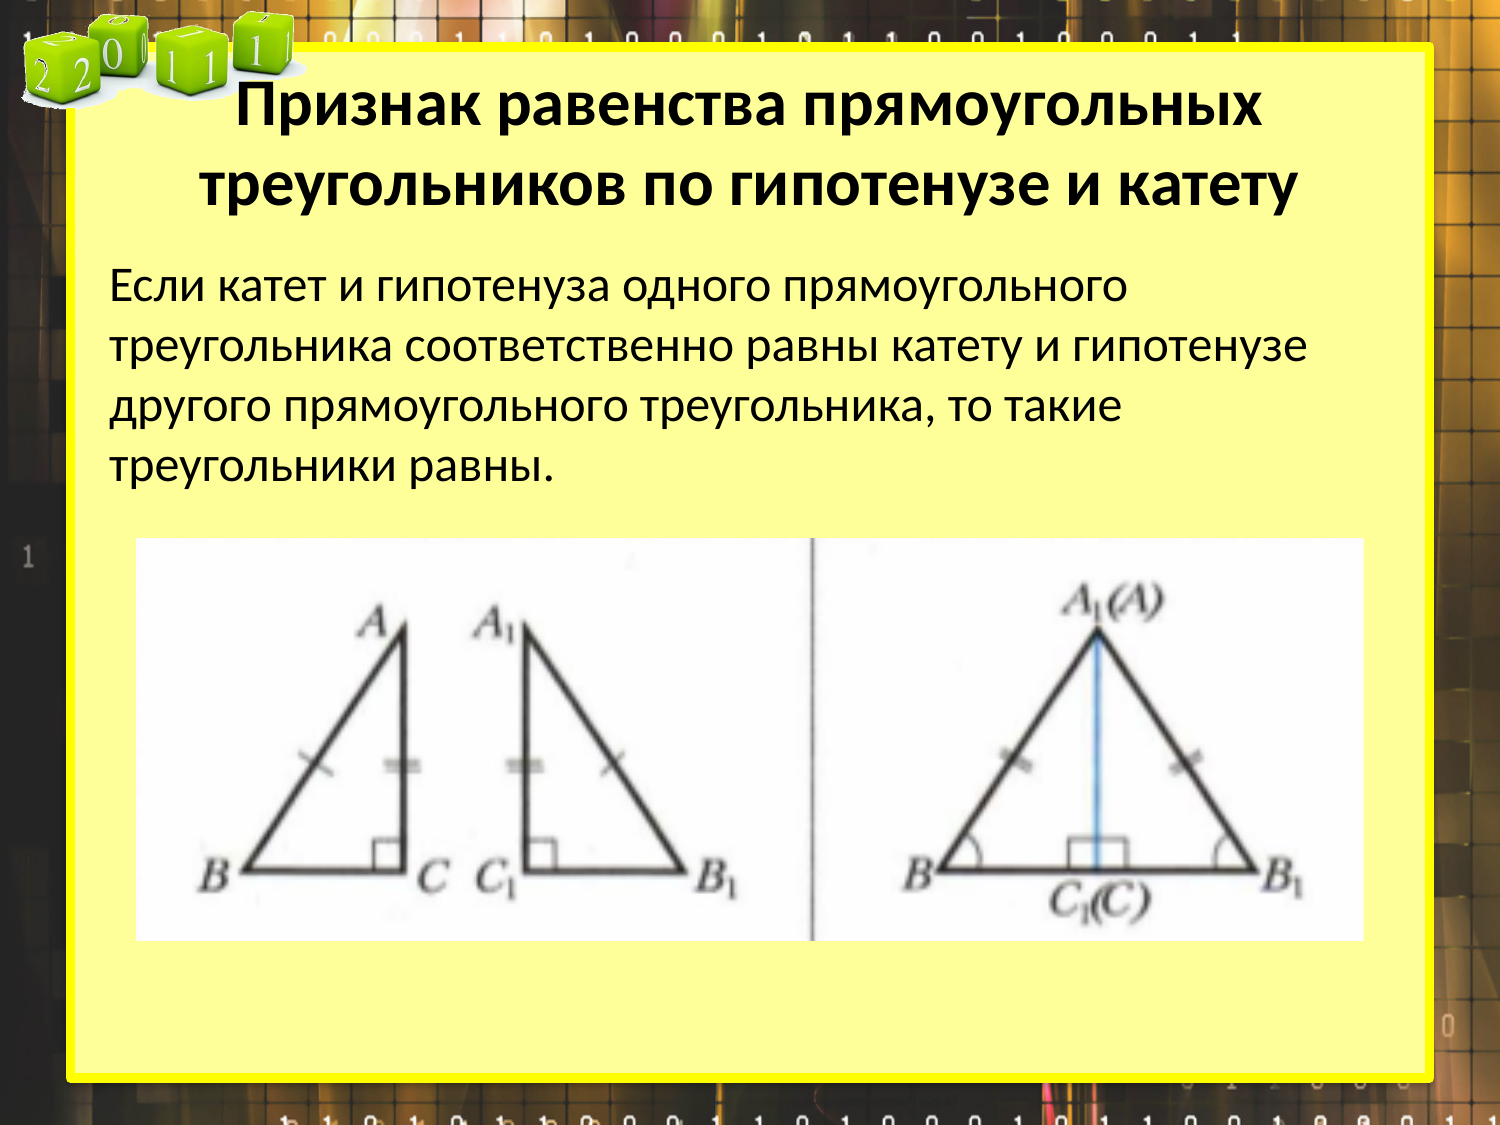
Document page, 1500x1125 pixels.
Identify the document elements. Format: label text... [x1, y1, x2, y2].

list Если катет и гипотенуза одного прямоугольного треугольника соответственно равны катету и гипотенузе другого прямоугольного треугольника, то такие треугольники равны. [94, 243, 1406, 892]
picture [135, 538, 1364, 941]
picture [0, 0, 332, 118]
title Признак равенства прямоугольных треугольников по гипотенузе и катету [75, 45, 1425, 233]
